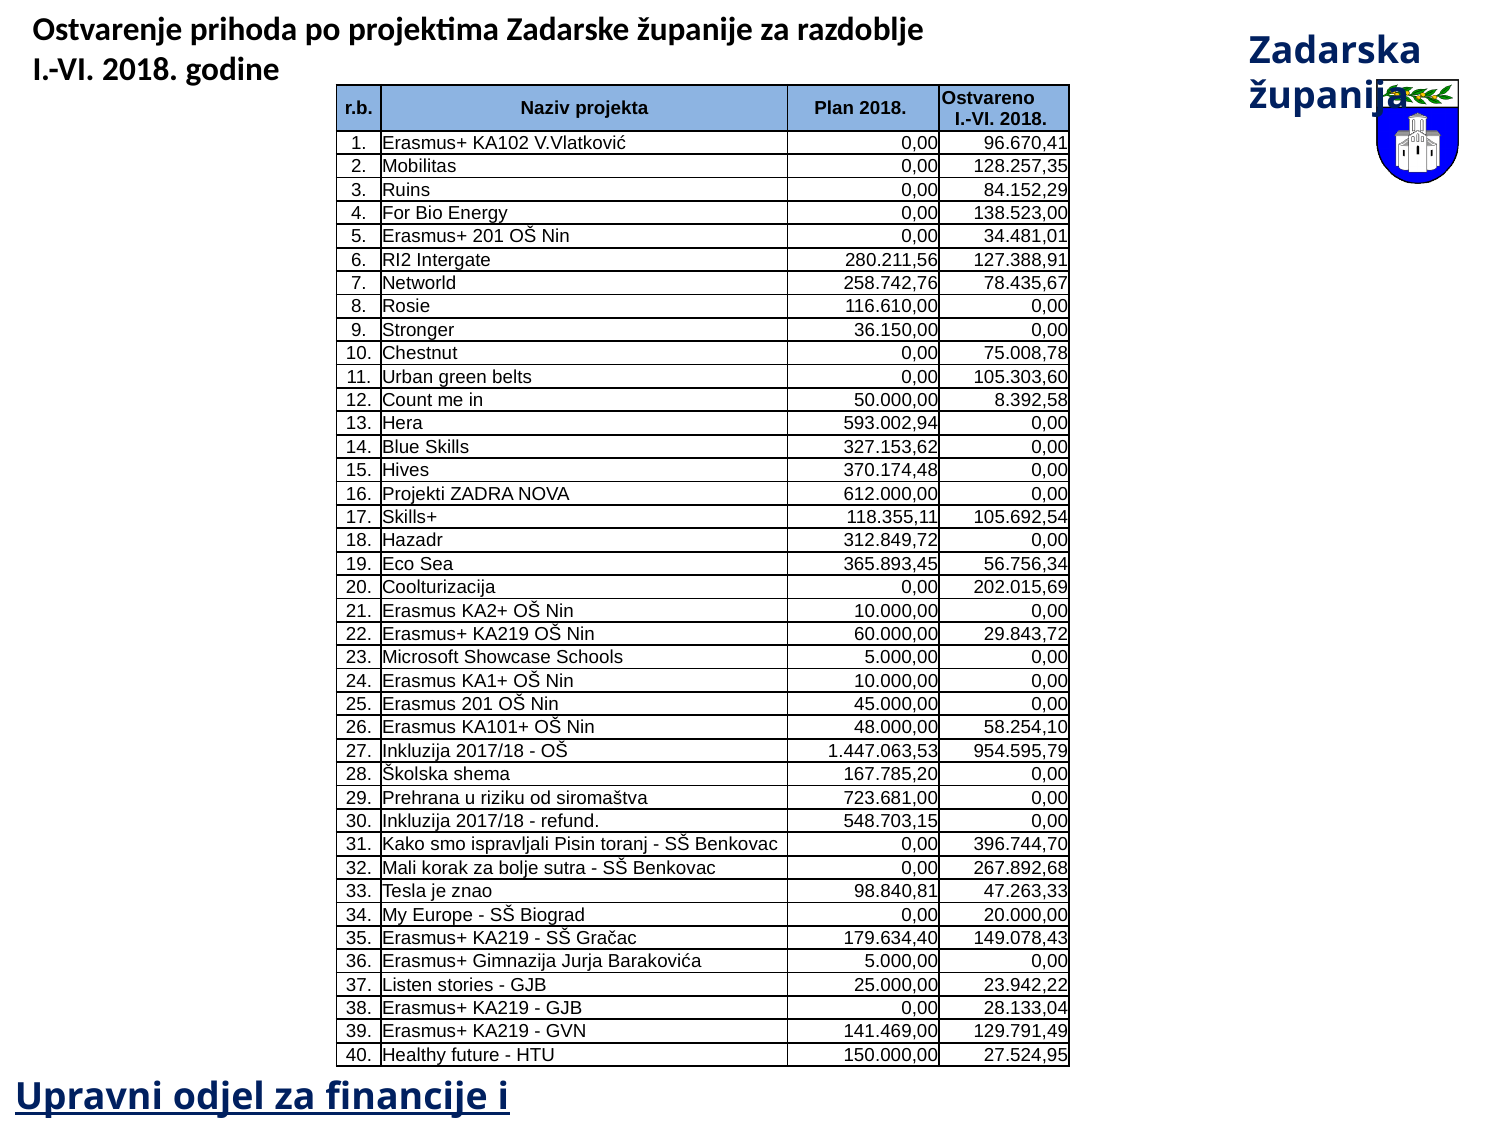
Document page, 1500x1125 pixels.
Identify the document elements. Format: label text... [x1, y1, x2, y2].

table_cell 14. [337, 436, 380, 457]
table_cell 202.015,69 [940, 576, 1068, 598]
table_cell 28. [337, 763, 380, 785]
table_cell 280.211,56 [788, 249, 938, 270]
table_cell 0,00 [940, 319, 1068, 340]
table_cell Count me in [382, 389, 787, 410]
table_cell 58.254,10 [940, 716, 1068, 738]
table_header Ostvareno I.-VI. 2018. [940, 86, 1068, 130]
table_cell 38. [337, 997, 380, 1018]
table_cell 19. [337, 553, 380, 574]
table_cell 36.150,00 [788, 319, 938, 340]
table_cell 0,00 [940, 786, 1068, 808]
table_cell 26. [337, 716, 380, 738]
table_cell 60.000,00 [788, 623, 938, 644]
table_cell 5.000,00 [788, 950, 938, 972]
table_cell 34.481,01 [940, 225, 1068, 247]
table_cell 2. [337, 155, 380, 177]
table_cell 10.000,00 [788, 669, 938, 691]
table_cell Skills+ [382, 506, 787, 527]
table_cell Hazadr [382, 529, 787, 551]
table_cell 396.744,70 [940, 833, 1068, 855]
table_cell 27. [337, 740, 380, 761]
table_cell 167.785,20 [788, 763, 938, 785]
table_cell 29. [337, 786, 380, 808]
table_cell 22. [337, 623, 380, 644]
table_cell Blue Skills [382, 436, 787, 457]
table_cell 29.843,72 [940, 623, 1068, 644]
table_cell 5.000,00 [788, 646, 938, 668]
table_cell 0,00 [788, 178, 938, 200]
table_cell 16. [337, 482, 380, 504]
table_cell 45.000,00 [788, 693, 938, 714]
table_cell Ruins [382, 178, 787, 200]
table_cell 149.078,43 [940, 927, 1068, 948]
table_cell 18. [337, 529, 380, 551]
table_cell 40. [337, 1044, 380, 1065]
table_cell 548.703,15 [788, 810, 938, 831]
table_cell 0,00 [940, 599, 1068, 621]
table_cell 23.942,22 [940, 973, 1068, 995]
table_cell 9. [337, 319, 380, 340]
table_cell Mobilitas [382, 155, 787, 177]
table_cell Eco Sea [382, 553, 787, 574]
table_cell 96.670,41 [940, 132, 1068, 153]
table_cell 0,00 [940, 810, 1068, 831]
table_cell Erasmus KA101+ OŠ Nin [382, 716, 787, 738]
table_header Naziv projekta [382, 86, 787, 130]
table_header r.b. [337, 86, 380, 130]
table_cell 327.153,62 [788, 436, 938, 457]
table_cell Prehrana u riziku od siromaštva [382, 786, 787, 808]
table_cell Erasmus+ KA219 - GVN [382, 1020, 787, 1042]
title Ostvarenje prihoda po projektima Zadarske županije za razdoblje I.-VI. 2018. godine [17, 19, 1080, 76]
table_cell 17. [337, 506, 380, 527]
table_cell 25.000,00 [788, 973, 938, 995]
table_cell 6. [337, 249, 380, 270]
table_cell 138.523,00 [940, 202, 1068, 223]
table_cell 10. [337, 342, 380, 364]
table_cell 723.681,00 [788, 786, 938, 808]
table_cell 150.000,00 [788, 1044, 938, 1065]
table_cell 0,00 [788, 833, 938, 855]
table_cell 36. [337, 950, 380, 972]
table_cell Erasmus KA2+ OŠ Nin [382, 599, 787, 621]
table_cell 75.008,78 [940, 342, 1068, 364]
table_cell RI2 Intergate [382, 249, 787, 270]
table_cell 37. [337, 973, 380, 995]
table_cell Projekti ZADRA NOVA [382, 482, 787, 504]
table_cell 365.893,45 [788, 553, 938, 574]
table_cell 0,00 [788, 202, 938, 223]
table_cell Microsoft Showcase Schools [382, 646, 787, 668]
table_cell 32. [337, 857, 380, 878]
table_cell 10.000,00 [788, 599, 938, 621]
table_cell 21. [337, 599, 380, 621]
table_cell 267.892,68 [940, 857, 1068, 878]
table_cell Erasmus KA1+ OŠ Nin [382, 669, 787, 691]
table_cell 0,00 [940, 459, 1068, 481]
table_cell Erasmus+ KA219 - GJB [382, 997, 787, 1018]
table_cell Rosie [382, 295, 787, 317]
table_header Plan 2018. [788, 86, 938, 130]
table_cell 34. [337, 903, 380, 925]
table_cell 105.303,60 [940, 365, 1068, 387]
table_cell Hera [382, 412, 787, 434]
table_cell 0,00 [940, 412, 1068, 434]
table_cell 0,00 [788, 576, 938, 598]
table_cell Stronger [382, 319, 787, 340]
table_cell 48.000,00 [788, 716, 938, 738]
table_cell 1. [337, 132, 380, 153]
table_cell 20. [337, 576, 380, 598]
table_cell 179.634,40 [788, 927, 938, 948]
table_cell 12. [337, 389, 380, 410]
table_cell 128.257,35 [940, 155, 1068, 177]
table_cell 1.447.063,53 [788, 740, 938, 761]
table_cell 312.849,72 [788, 529, 938, 551]
table_cell Urban green belts [382, 365, 787, 387]
table_cell 8. [337, 295, 380, 317]
text_box Zadarska županija [1234, 19, 1480, 124]
table_cell 0,00 [940, 669, 1068, 691]
table_cell Healthy future - HTU [382, 1044, 787, 1065]
table_cell 0,00 [788, 997, 938, 1018]
table_cell 118.355,11 [788, 506, 938, 527]
table_cell 47.263,33 [940, 880, 1068, 902]
table_cell Erasmus+ KA102 V.Vlatković [382, 132, 787, 153]
table_cell 0,00 [940, 482, 1068, 504]
table_cell Erasmus+ Gimnazija Jurja Barakovića [382, 950, 787, 972]
table_cell Mali korak za bolje sutra - SŠ Benkovac [382, 857, 787, 878]
table_cell 23. [337, 646, 380, 668]
table_cell 50.000,00 [788, 389, 938, 410]
table_cell Školska shema [382, 763, 787, 785]
table_cell 98.840,81 [788, 880, 938, 902]
table_cell 0,00 [788, 903, 938, 925]
table_cell 129.791,49 [940, 1020, 1068, 1042]
table_cell 0,00 [788, 132, 938, 153]
table_cell 27.524,95 [940, 1044, 1068, 1065]
table_cell 20.000,00 [940, 903, 1068, 925]
table_cell 0,00 [940, 646, 1068, 668]
table_cell 35. [337, 927, 380, 948]
table_cell 612.000,00 [788, 482, 938, 504]
table_cell 0,00 [788, 155, 938, 177]
table_cell Hives [382, 459, 787, 481]
table_cell 954.595,79 [940, 740, 1068, 761]
table_cell 31. [337, 833, 380, 855]
table_cell 84.152,29 [940, 178, 1068, 200]
table_cell 4. [337, 202, 380, 223]
table_cell 25. [337, 693, 380, 714]
table_cell 8.392,58 [940, 389, 1068, 410]
table_cell 0,00 [940, 950, 1068, 972]
table_cell 258.742,76 [788, 272, 938, 294]
table_cell 0,00 [940, 763, 1068, 785]
table_cell 3. [337, 178, 380, 200]
table_cell 0,00 [940, 693, 1068, 714]
table_cell 15. [337, 459, 380, 481]
text_box Upravni odjel za financije i proračun [0, 1064, 610, 1125]
table_cell My Europe - SŠ Biograd [382, 903, 787, 925]
table_cell 13. [337, 412, 380, 434]
table_cell Inkluzija 2017/18 - refund. [382, 810, 787, 831]
picture [1375, 79, 1459, 184]
table_cell Coolturizacija [382, 576, 787, 598]
table_cell 56.756,34 [940, 553, 1068, 574]
table_cell 593.002,94 [788, 412, 938, 434]
table_cell 0,00 [940, 529, 1068, 551]
table_cell Inkluzija 2017/18 - OŠ [382, 740, 787, 761]
table_cell Erasmus+ KA219 OŠ Nin [382, 623, 787, 644]
table_cell 0,00 [788, 342, 938, 364]
table_cell 0,00 [788, 857, 938, 878]
table_cell 116.610,00 [788, 295, 938, 317]
table_cell 78.435,67 [940, 272, 1068, 294]
table_cell Erasmus+ 201 OŠ Nin [382, 225, 787, 247]
table_cell 0,00 [940, 295, 1068, 317]
table_cell Erasmus+ KA219 - SŠ Gračac [382, 927, 787, 948]
table_cell 33. [337, 880, 380, 902]
table_cell 0,00 [940, 436, 1068, 457]
table_cell Networld [382, 272, 787, 294]
table_cell 24. [337, 669, 380, 691]
table_cell 11. [337, 365, 380, 387]
table_cell Chestnut [382, 342, 787, 364]
table_cell 5. [337, 225, 380, 247]
table_cell 370.174,48 [788, 459, 938, 481]
table_cell 141.469,00 [788, 1020, 938, 1042]
table_cell Listen stories - GJB [382, 973, 787, 995]
table_cell 39. [337, 1020, 380, 1042]
table_cell 30. [337, 810, 380, 831]
table_cell 28.133,04 [940, 997, 1068, 1018]
table_cell For Bio Energy [382, 202, 787, 223]
table_cell 127.388,91 [940, 249, 1068, 270]
table_cell Kako smo ispravljali Pisin toranj - SŠ Benkovac [382, 833, 787, 855]
table_cell Tesla je znao [382, 880, 787, 902]
table_cell Erasmus 201 OŠ Nin [382, 693, 787, 714]
table_cell 0,00 [788, 225, 938, 247]
table_cell 105.692,54 [940, 506, 1068, 527]
table_cell 0,00 [788, 365, 938, 387]
table_cell 7. [337, 272, 380, 294]
